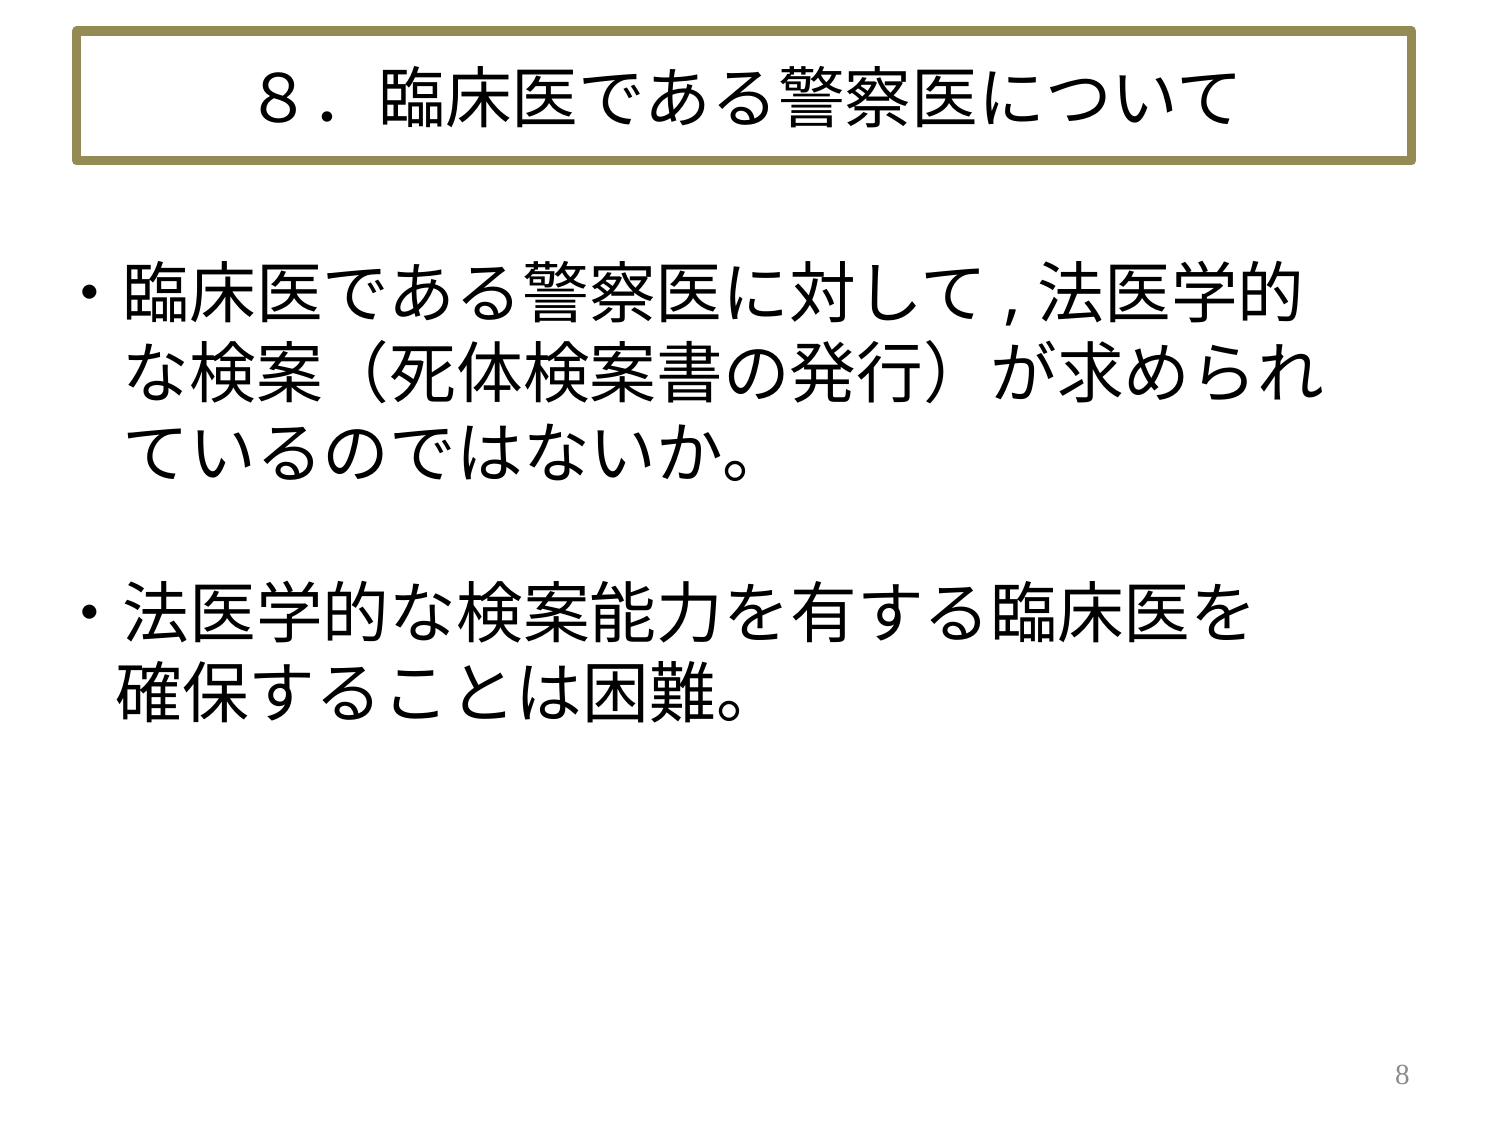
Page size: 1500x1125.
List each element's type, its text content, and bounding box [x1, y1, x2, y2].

slide_number 8 [1074, 1042, 1425, 1103]
text_box ・臨床医である警察医に対して,法医学的 な検案（死体検案書の発行）が求められ ているのではないか。 ・法医学的な検案能力を有する臨床医を 確保することは困難。 [41, 243, 1471, 738]
text_box ８．臨床医である警察医について [76, 30, 1412, 161]
